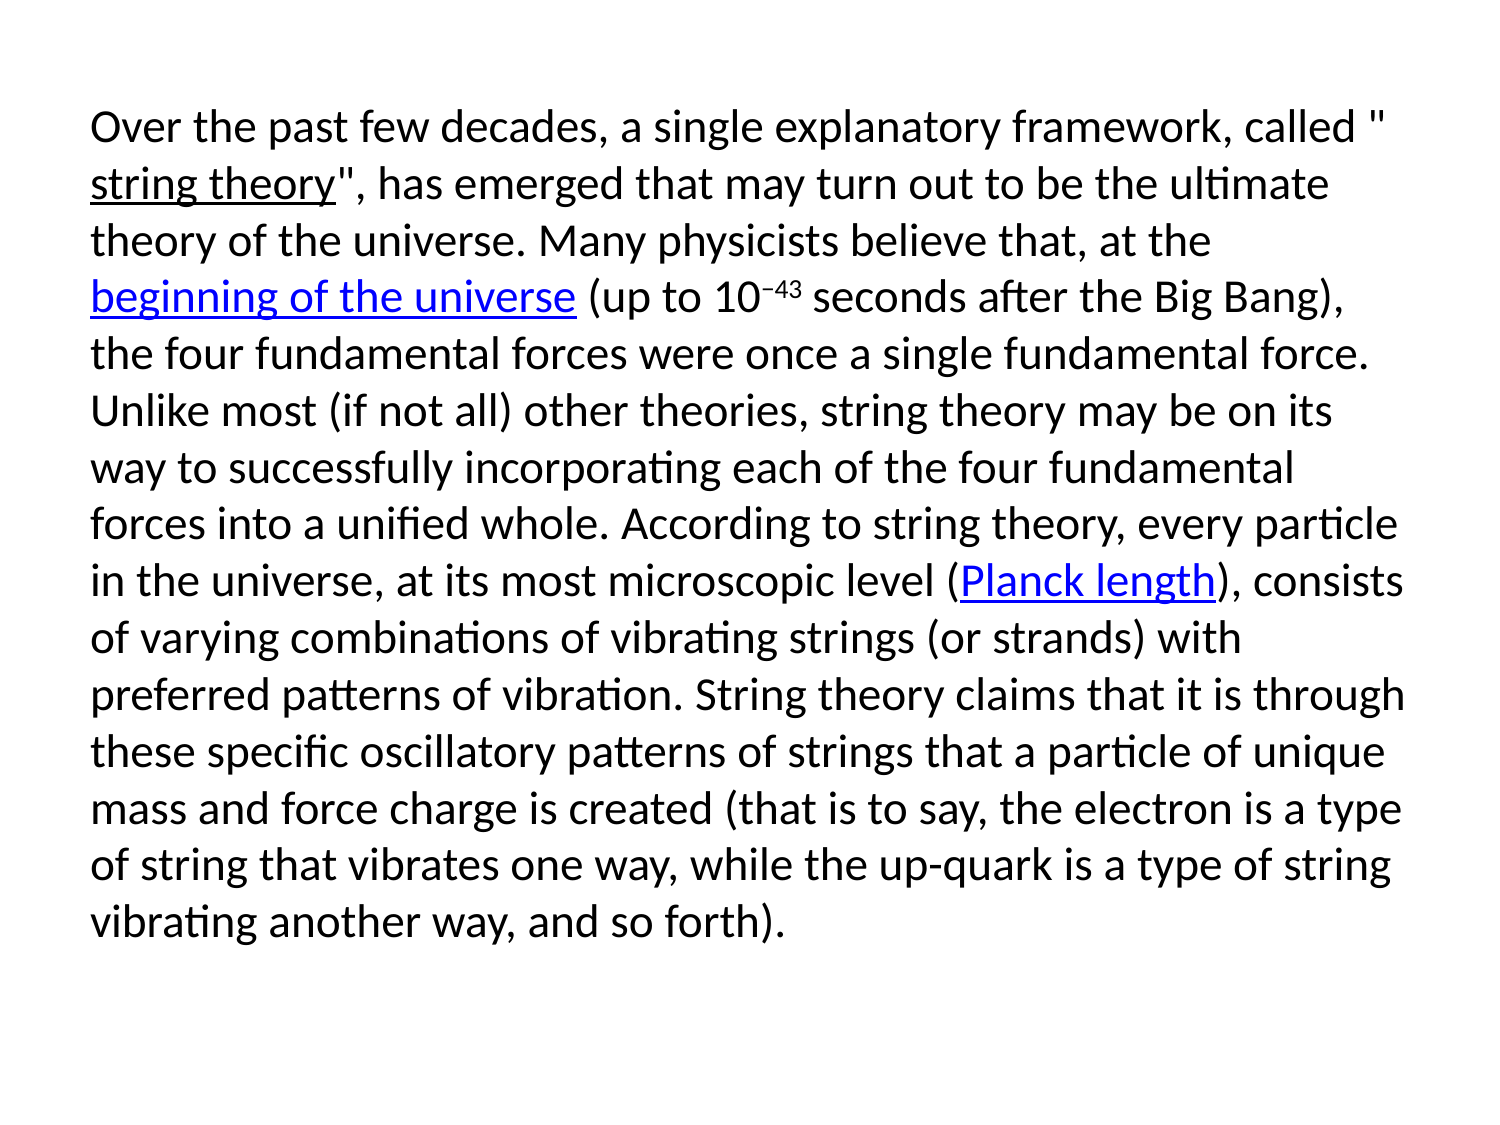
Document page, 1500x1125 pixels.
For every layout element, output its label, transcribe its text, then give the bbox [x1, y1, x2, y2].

list Over the past few decades, a single explanatory framework, called "string theory", has emerged that may turn out to be the ultimate theory of the universe. Many physicists believe that, at the beginning of the universe (up to 10−43 seconds after the Big Bang), the four fundamental forces were once a single fundamental force. Unlike most (if not all) other theories, string theory may be on its way to successfully incorporating each of the four fundamental forces into a unified whole. According to string theory, every particle in the universe, at its most microscopic level (Planck length), consists of varying combinations of vibrating strings (or strands) with preferred patterns of vibration. String theory claims that it is through these specific oscillatory patterns of strings that a particle of unique mass and force charge is created (that is to say, the electron is a type of string that vibrates one way, while the up-quark is a type of string vibrating another way, and so forth). [75, 87, 1425, 1005]
